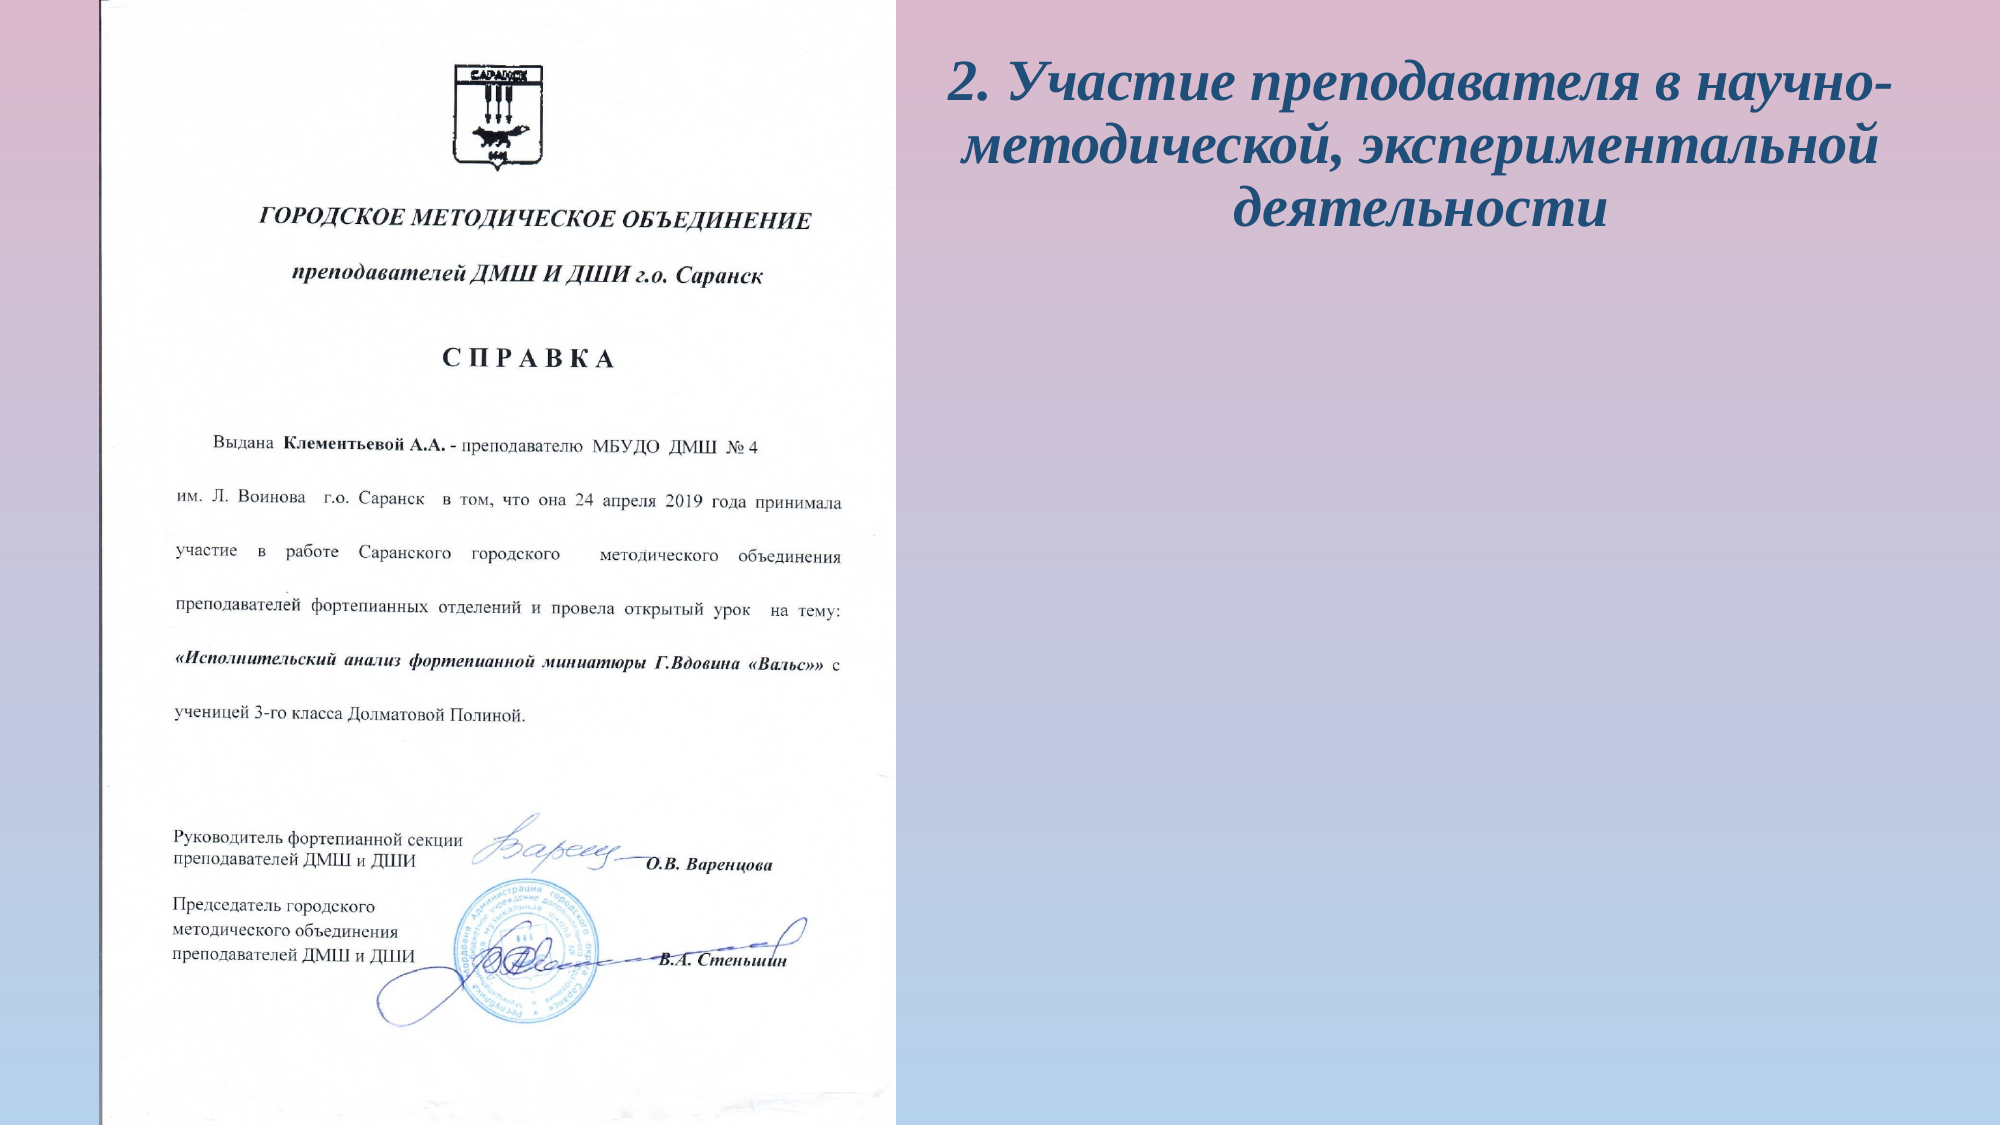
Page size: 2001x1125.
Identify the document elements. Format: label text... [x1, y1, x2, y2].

title 2. Участие преподавателя в научно-методической, экспериментальной деятельности [896, 36, 1975, 254]
picture [99, 0, 896, 1125]
